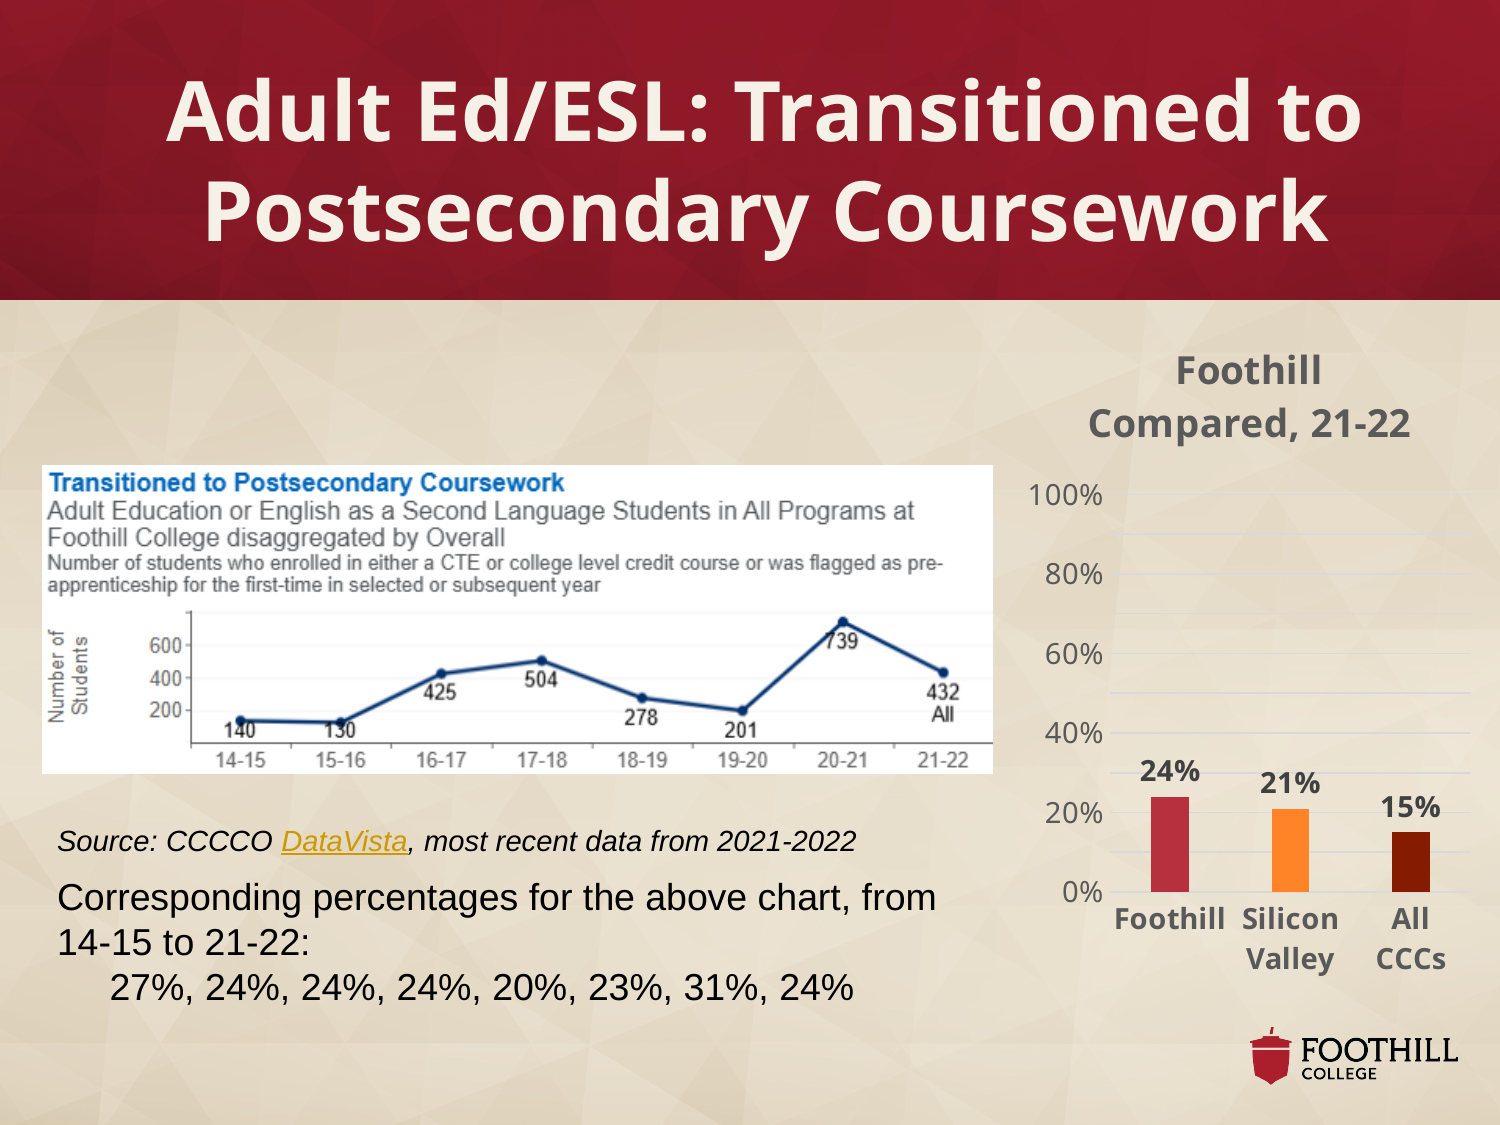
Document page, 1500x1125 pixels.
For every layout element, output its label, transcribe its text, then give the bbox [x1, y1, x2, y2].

title Adult Ed/ESL: Transitioned to Postsecondary Coursework [90, 55, 1442, 262]
text_box Source: CCCCO DataVista, most recent data from 2021-2022 [42, 814, 910, 865]
chart [1017, 308, 1481, 994]
text_box Corresponding percentages for the above chart, from 14-15 to 21-22: 27%, 24%, 24%, 24%, 20%, 23%, 31%, 24% [42, 865, 994, 1016]
picture [0, 0, 1500, 1125]
